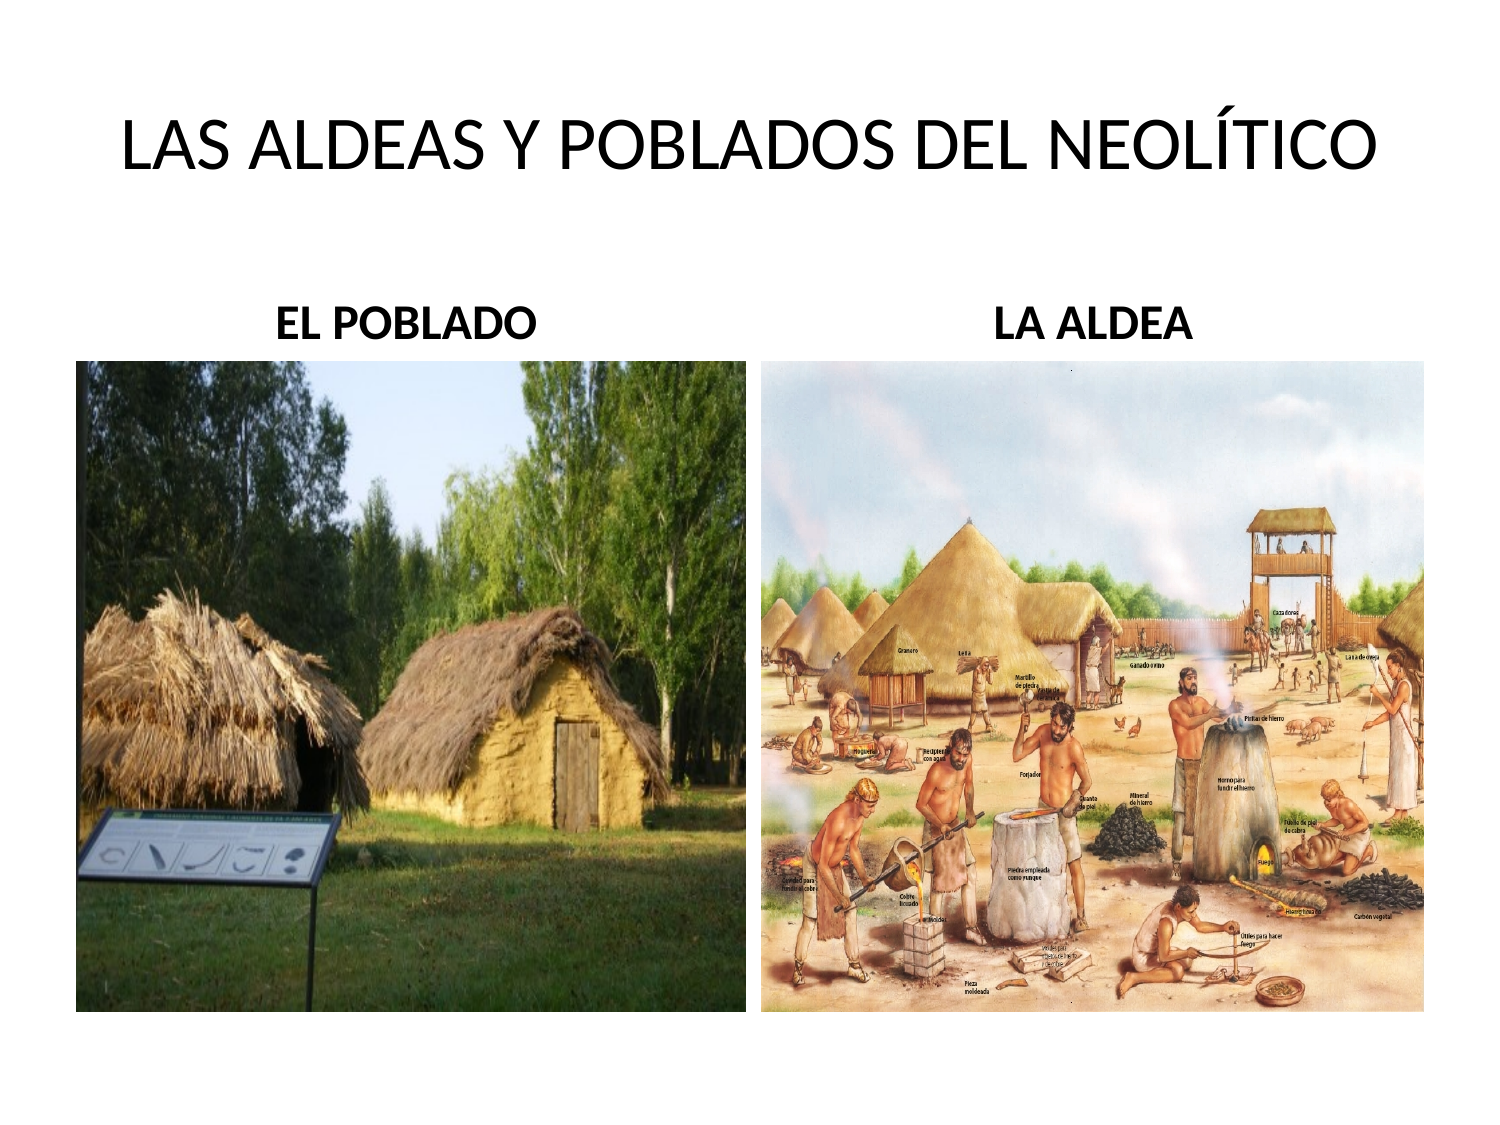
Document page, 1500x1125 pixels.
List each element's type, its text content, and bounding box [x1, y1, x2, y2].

list EL POBLADO [75, 251, 738, 357]
picture [76, 361, 746, 1012]
list LA ALDEA [761, 251, 1425, 357]
picture [761, 361, 1424, 1012]
title LAS ALDEAS Y POBLADOS DEL NEOLÍTICO [75, 45, 1425, 233]
